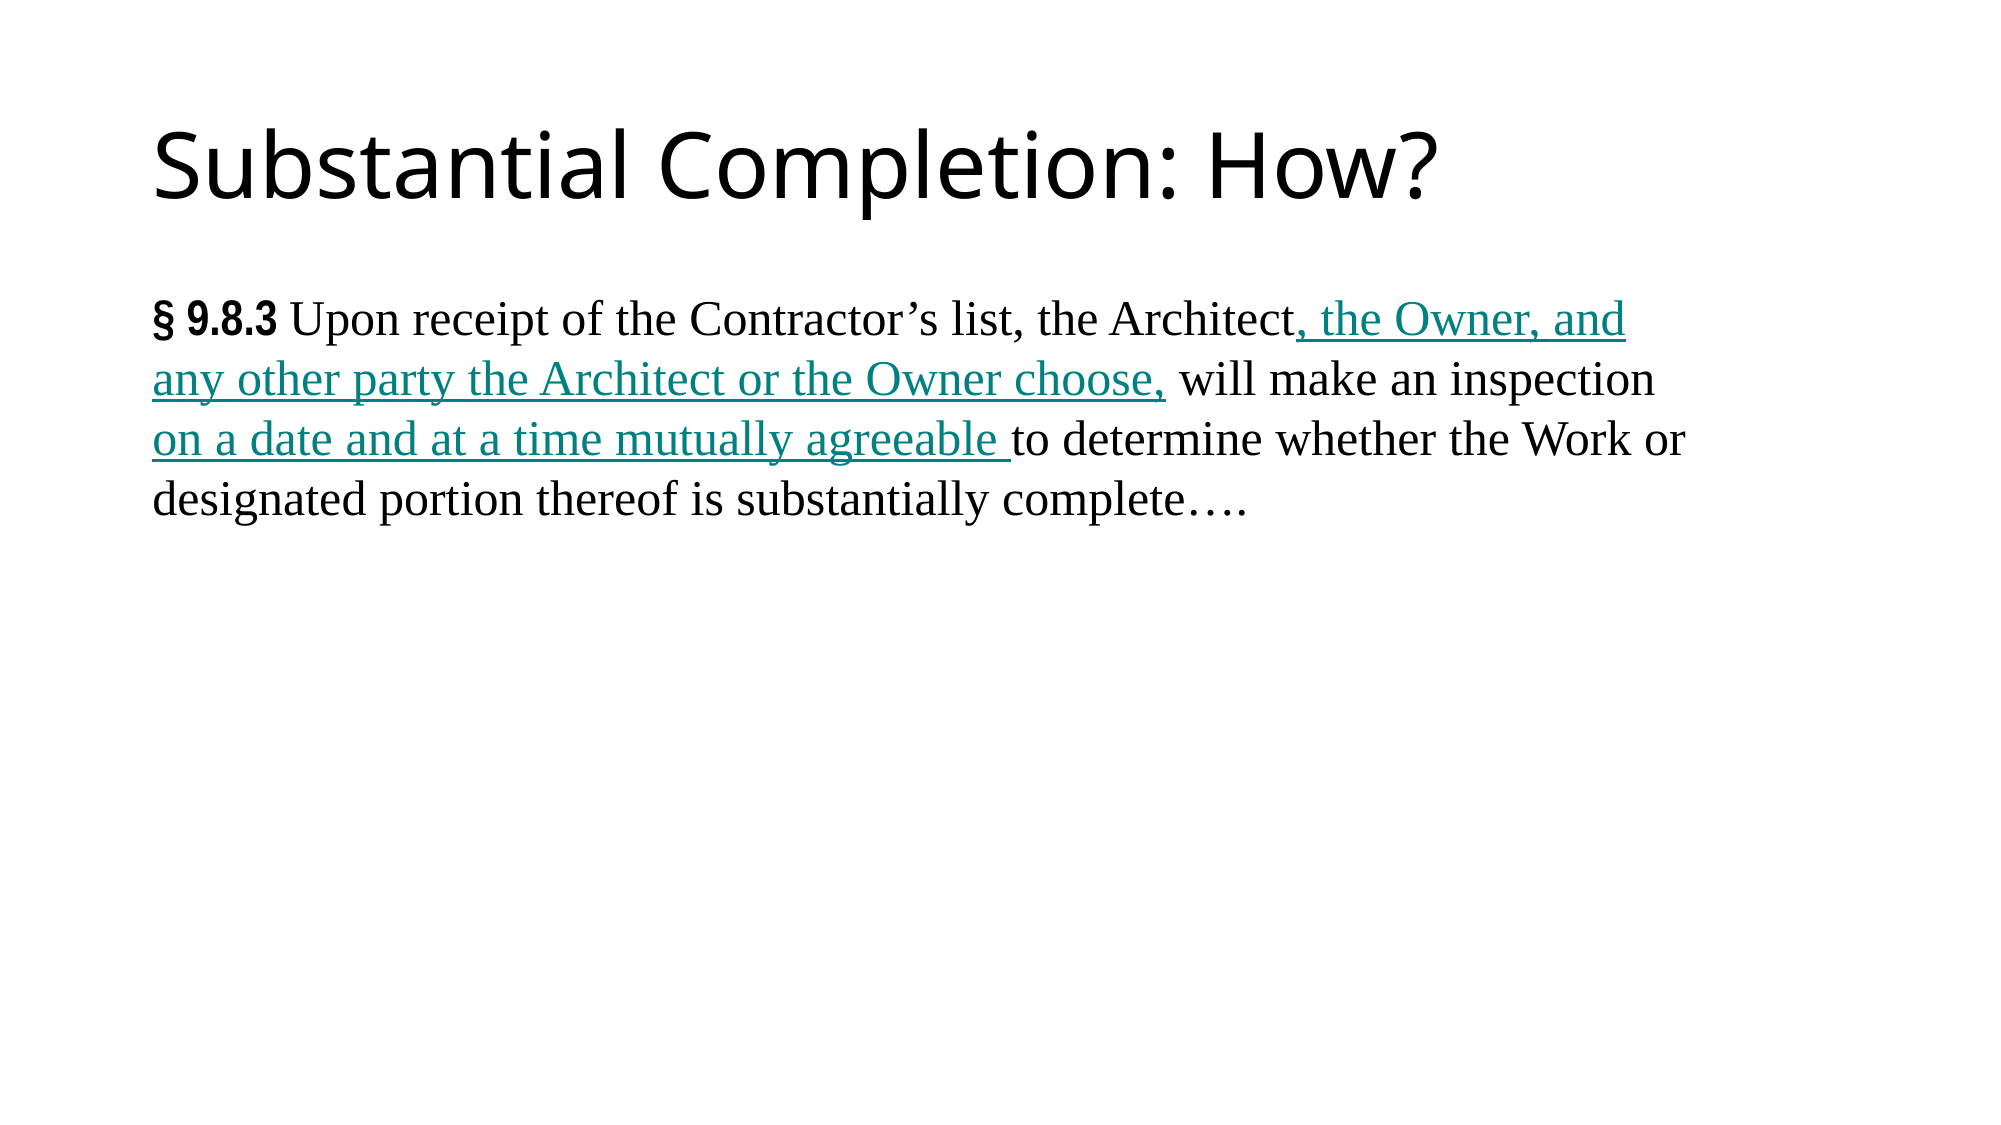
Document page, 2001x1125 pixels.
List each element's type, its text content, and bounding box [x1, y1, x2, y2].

text_box § 9.8.3 Upon receipt of the Contractor’s list, the Architect, the Owner, and any other party the Architect or the Owner choose, will make an inspection on a date and at a time mutually agreeable to determine whether the Work or designated portion thereof is substantially complete…. [137, 278, 1719, 534]
title Substantial Completion: How? [137, 59, 1863, 278]
